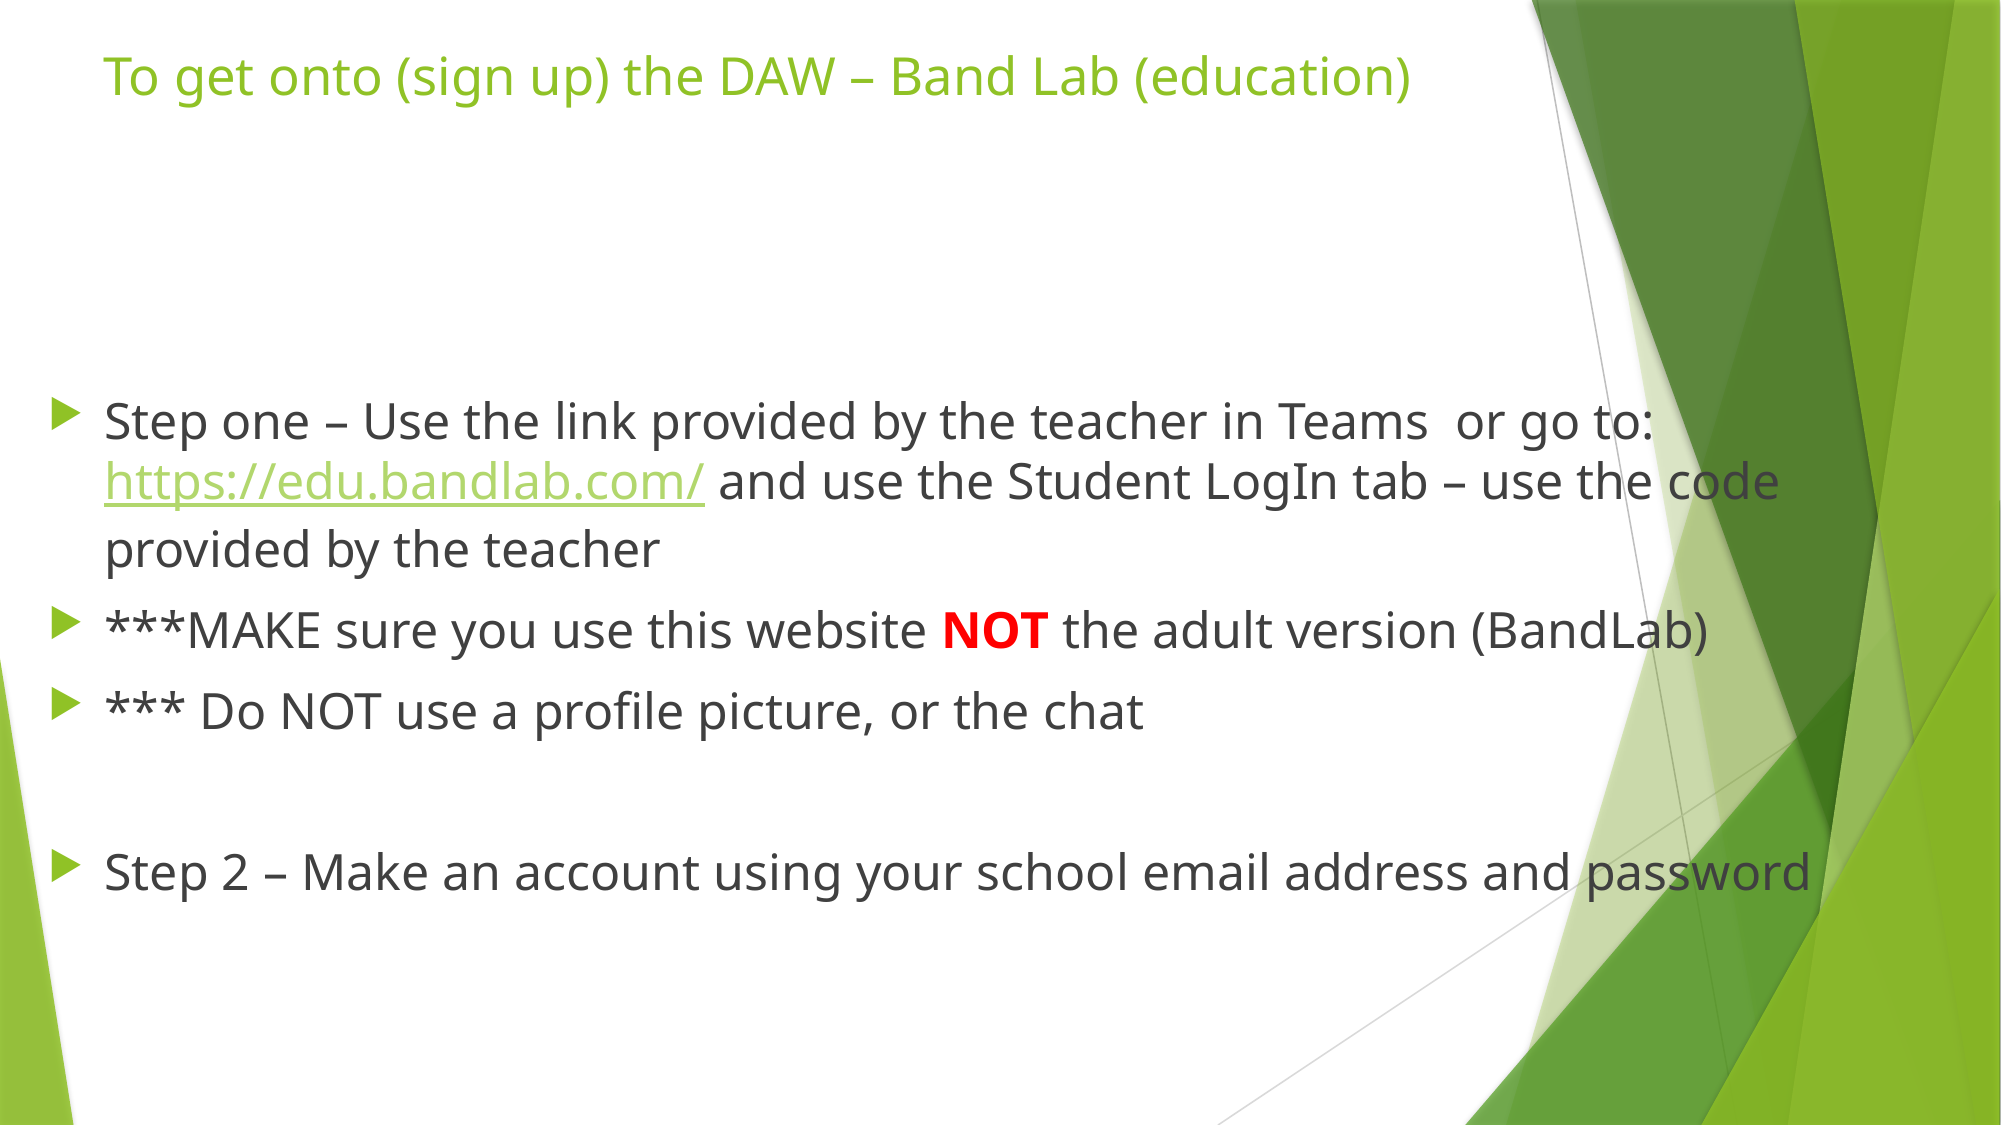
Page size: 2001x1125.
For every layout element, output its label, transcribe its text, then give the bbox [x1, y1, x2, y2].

list Step one – Use the link provided by the teacher in Teams or go to: https://edu.bandlab.com/ and use the Student LogIn tab – use the code provided by the teacher ***MAKE sure you use this website NOT the adult version (BandLab) *** Do NOT use a profile picture, or the chat Step 2 – Make an account using your school email address and password [33, 139, 1963, 1104]
title To get onto (sign up) the DAW – Band Lab (education) [52, 35, 1464, 139]
